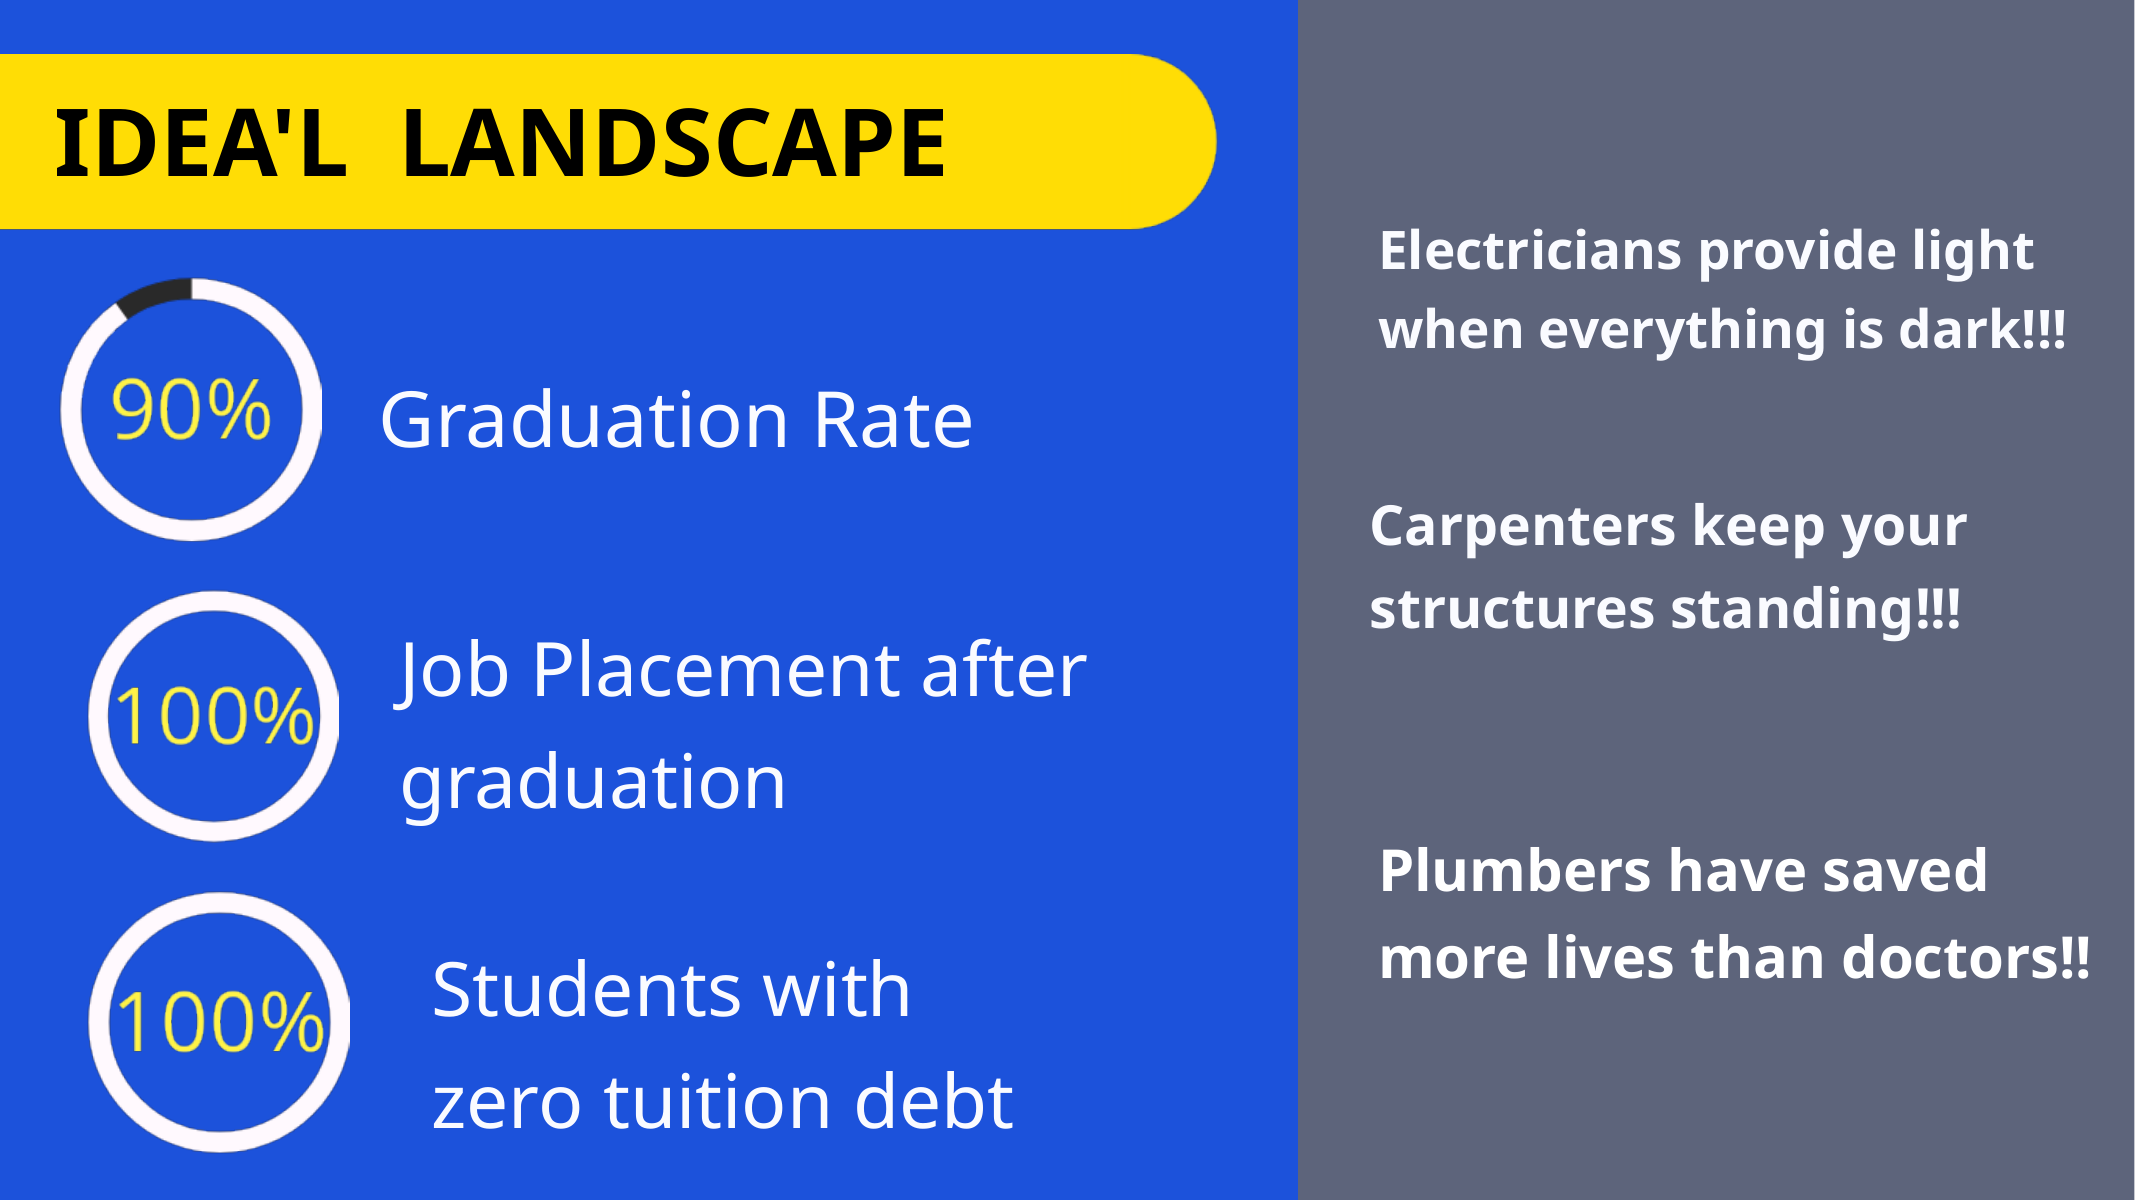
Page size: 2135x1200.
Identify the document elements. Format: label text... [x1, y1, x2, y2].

text_box Students with zero tuition debt [431, 918, 1068, 1144]
picture [0, 53, 1224, 236]
picture [82, 581, 340, 846]
text_box Job Placement after graduation [399, 599, 1194, 824]
text_box Graduation Rate [378, 346, 1194, 463]
picture [54, 264, 322, 548]
picture [1298, 0, 2135, 1200]
picture [82, 852, 350, 1187]
